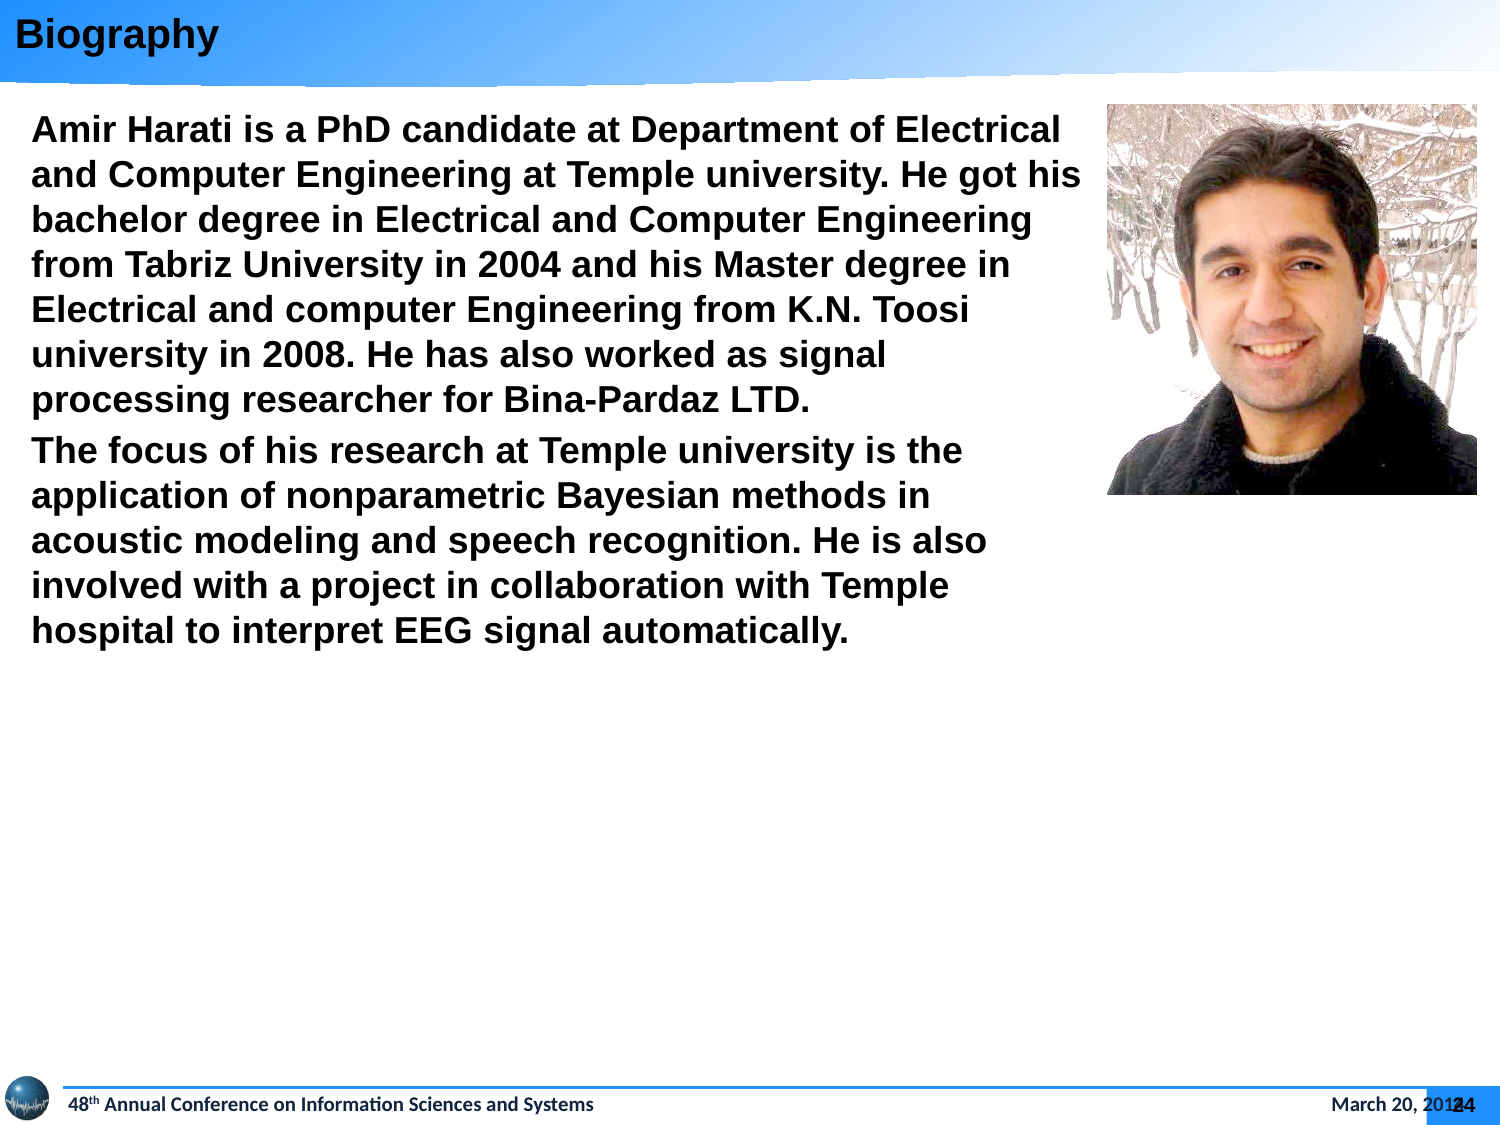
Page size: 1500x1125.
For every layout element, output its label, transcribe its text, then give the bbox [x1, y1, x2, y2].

picture [1106, 104, 1478, 495]
picture [4, 1075, 50, 1121]
text_box Biography [0, 0, 1500, 65]
text_box Amir Harati is a PhD candidate at Department of Electrical and Computer Engineering at Temple university. He got his bachelor degree in Electrical and Computer Engineering from Tabriz University in 2004 and his Master degree in Electrical and computer Engineering from K.N. Toosi university in 2008. He has also worked as signal processing researcher for Bina-Pardaz LTD. The focus of his research at Temple university is the application of nonparametric Bayesian methods in acoustic modeling and speech recognition. He is also involved with a project in collaboration with Temple hospital to interpret EEG signal automatically. [31, 104, 1086, 1064]
